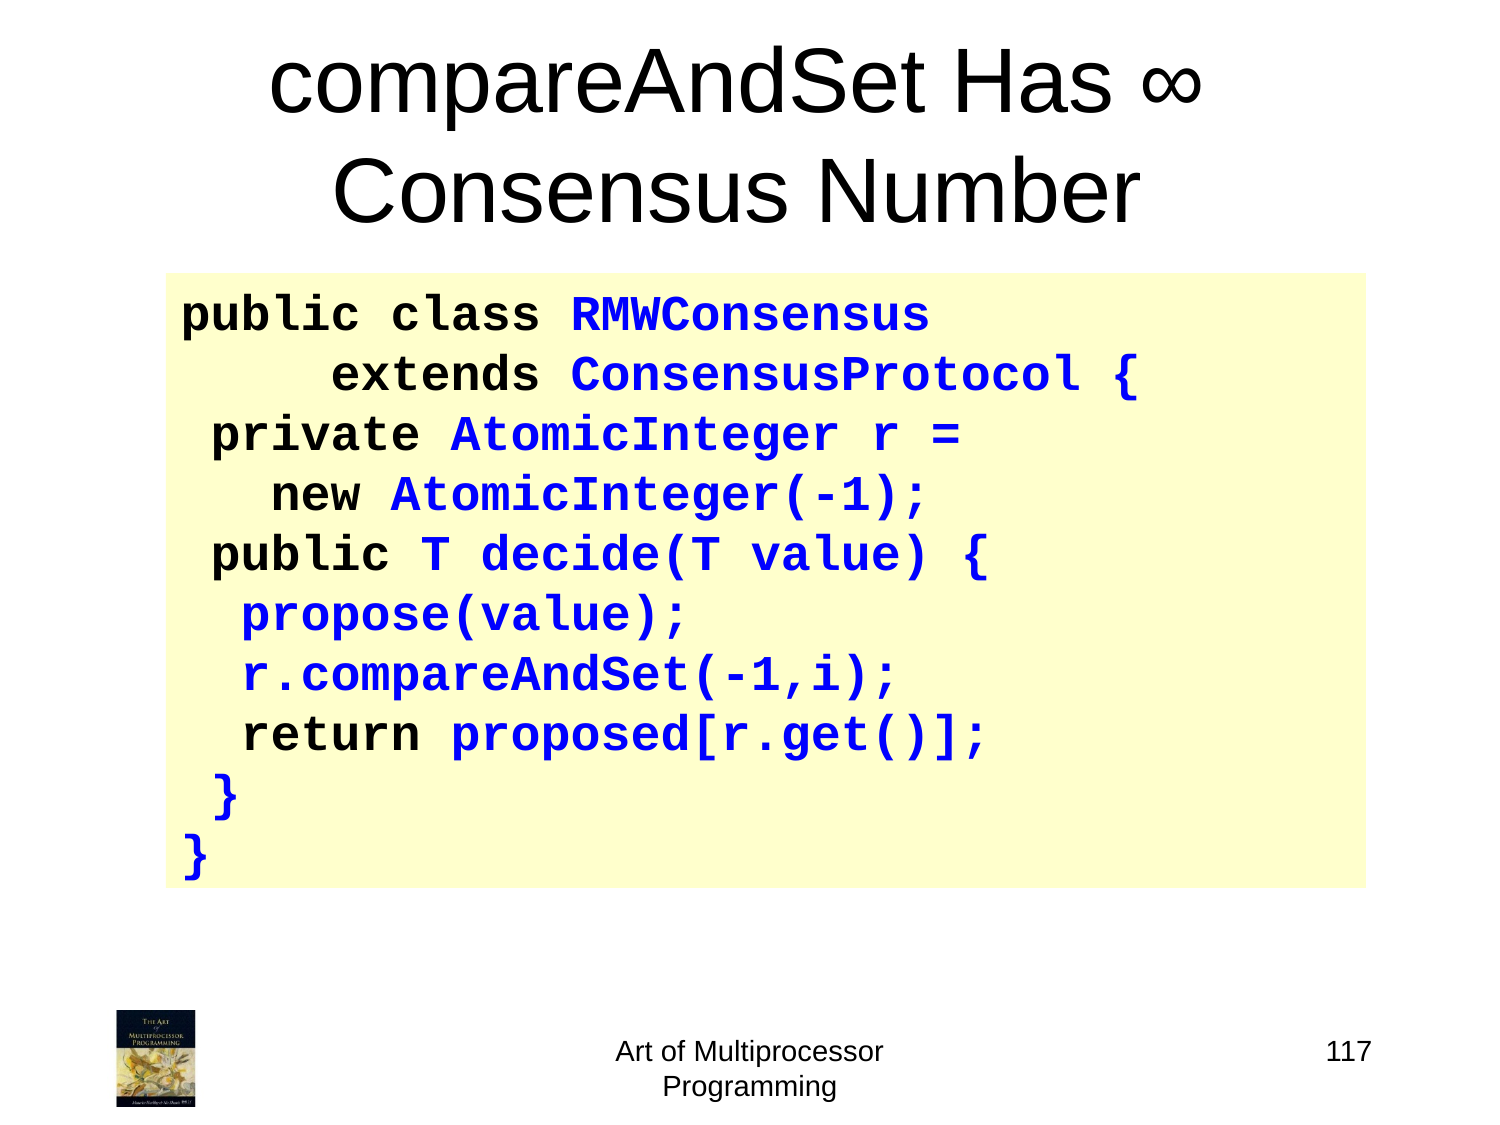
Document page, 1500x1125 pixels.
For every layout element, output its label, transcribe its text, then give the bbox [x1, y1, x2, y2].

slide_number 117 [1074, 1024, 1388, 1101]
text_box public class RMWConsensus extends ConsensusProtocol { private AtomicInteger r = new AtomicInteger(-1); public T decide(T value) { propose(value); r.compareAndSet(-1,i); return proposed[r.get()]; } } [165, 273, 1366, 888]
title compareAndSet Has ∞ Consensus Number [99, 37, 1375, 225]
picture [107, 1010, 204, 1107]
footer Art of Multiprocessor Programming [512, 1025, 988, 1100]
